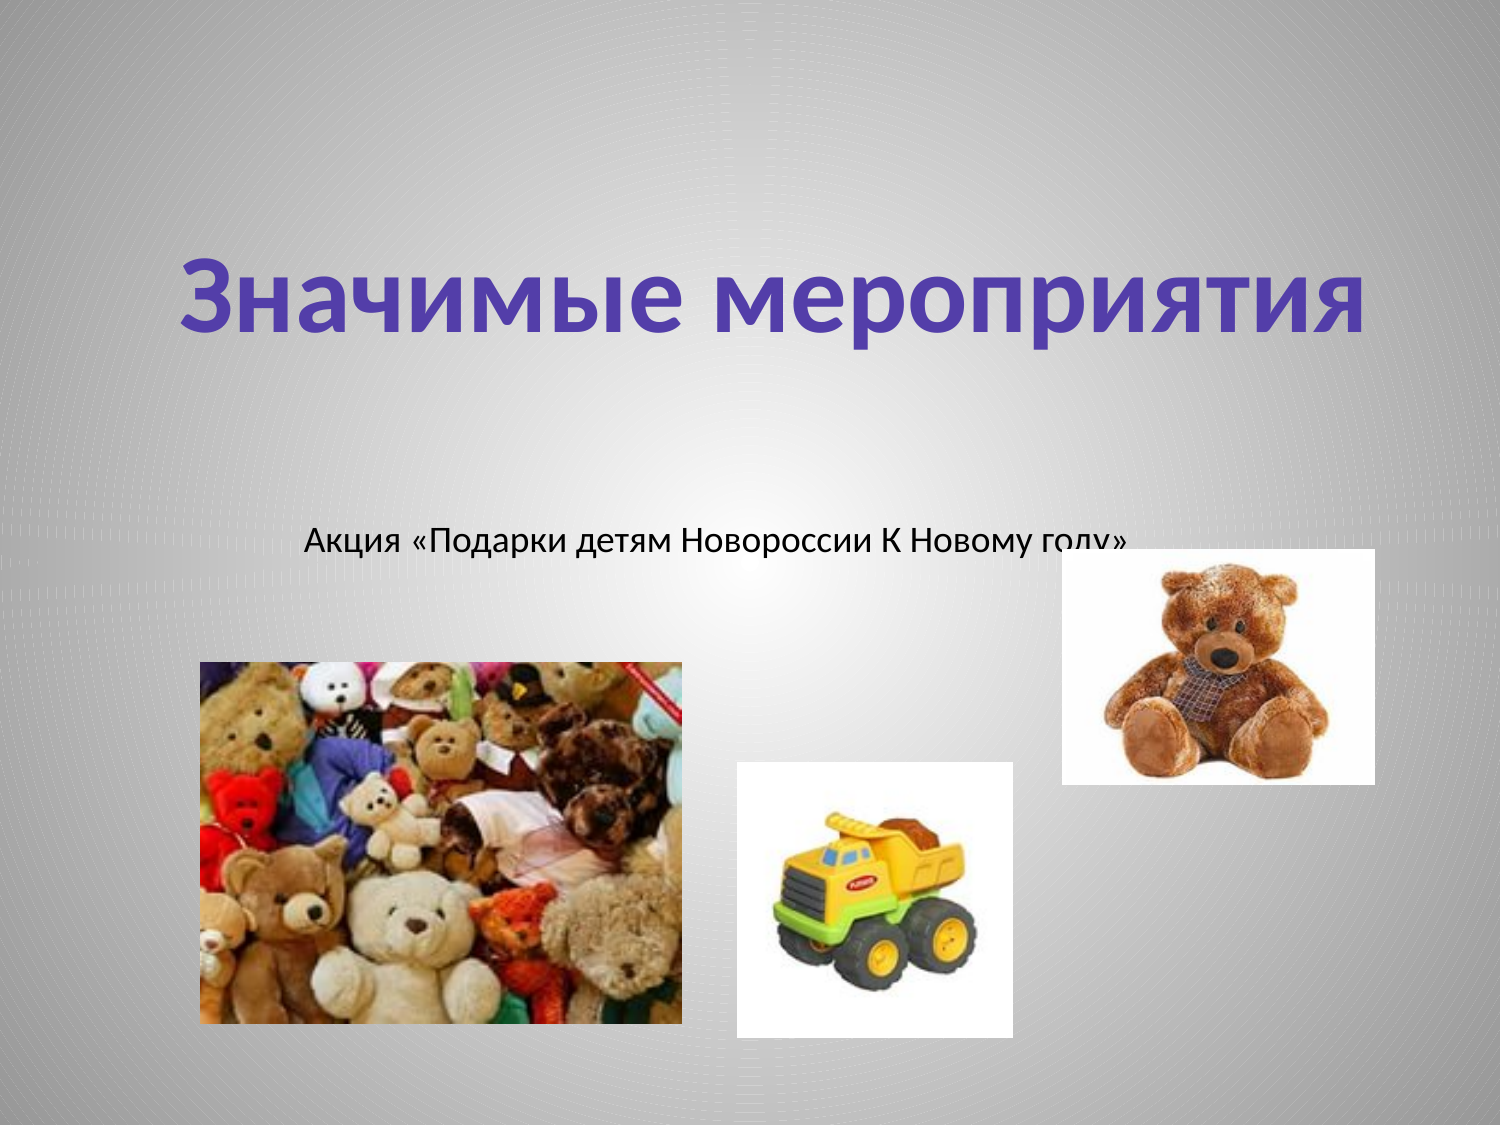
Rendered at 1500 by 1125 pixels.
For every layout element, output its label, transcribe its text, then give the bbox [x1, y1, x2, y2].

picture [199, 662, 682, 1024]
text_box Акция «Подарки детям Новороссии К Новому году» [0, 462, 1500, 568]
text_box Значимые мероприятия [37, 212, 1500, 363]
picture [1062, 549, 1376, 785]
picture [737, 762, 1013, 1038]
